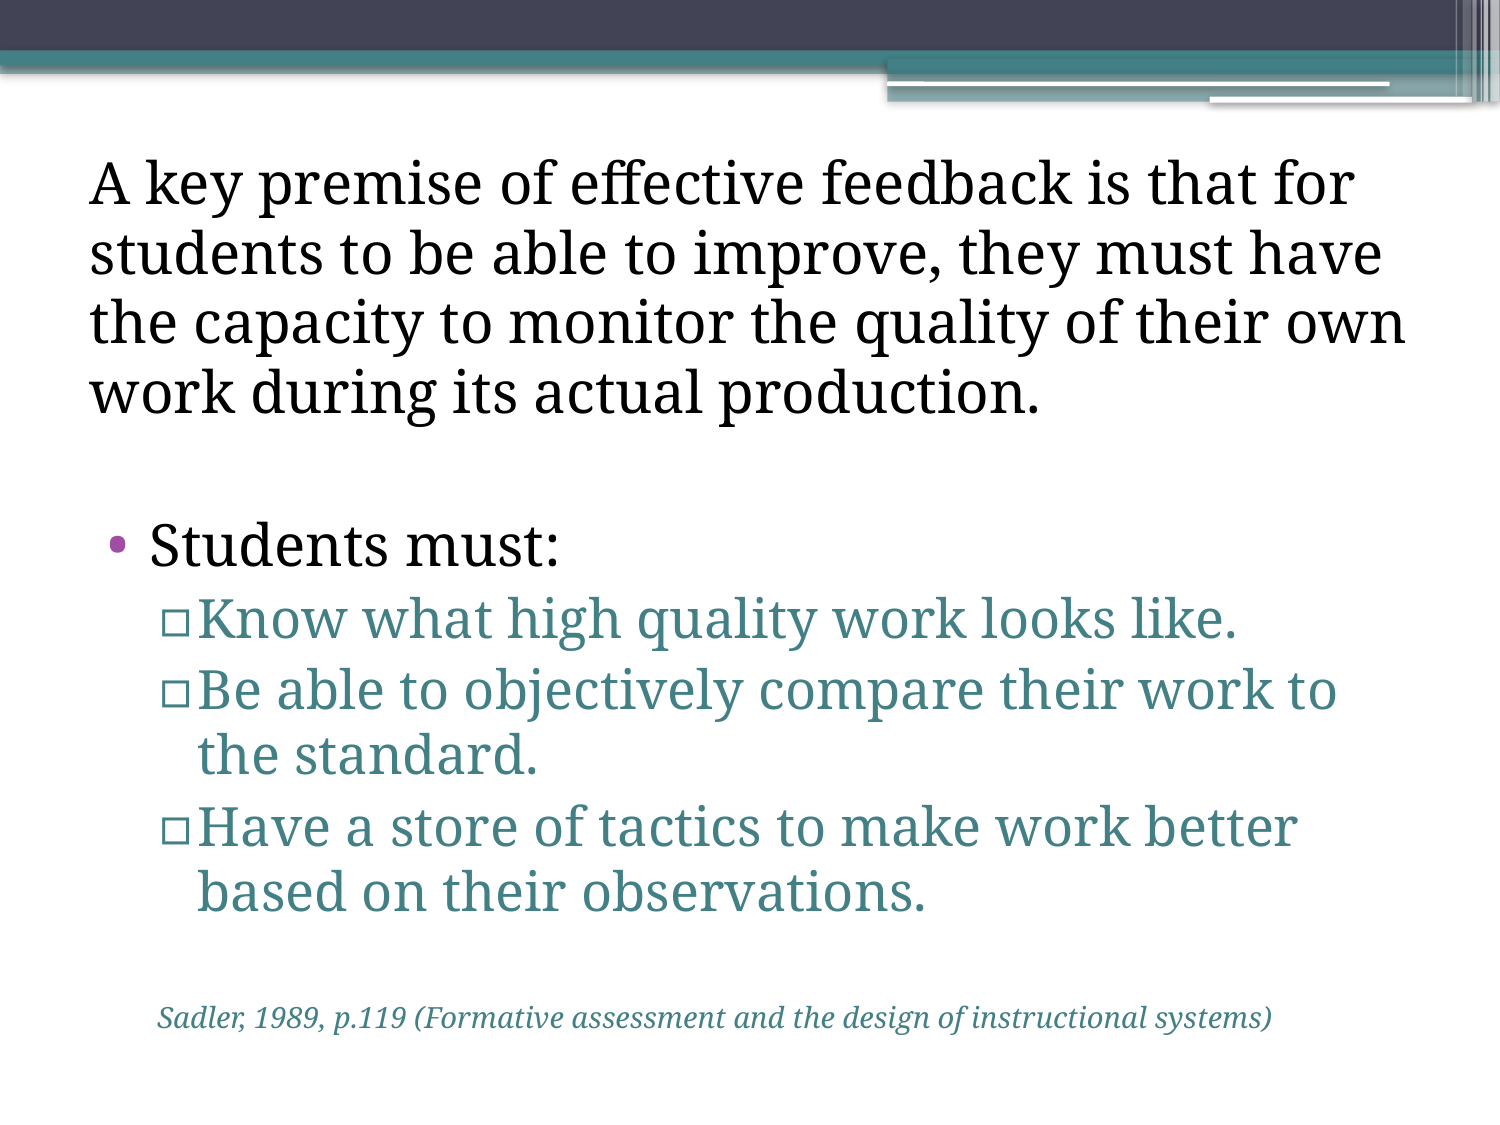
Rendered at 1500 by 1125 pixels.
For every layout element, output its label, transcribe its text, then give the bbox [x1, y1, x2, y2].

list A key premise of effective feedback is that for students to be able to improve, they must have the capacity to monitor the quality of their own work during its actual production. Students must: Know what high quality work looks like. Be able to objectively compare their work to the standard. Have a store of tactics to make work better based on their observations. Sadler, 1989, p.119 (Formative assessment and the design of instructional systems) [75, 62, 1425, 1063]
